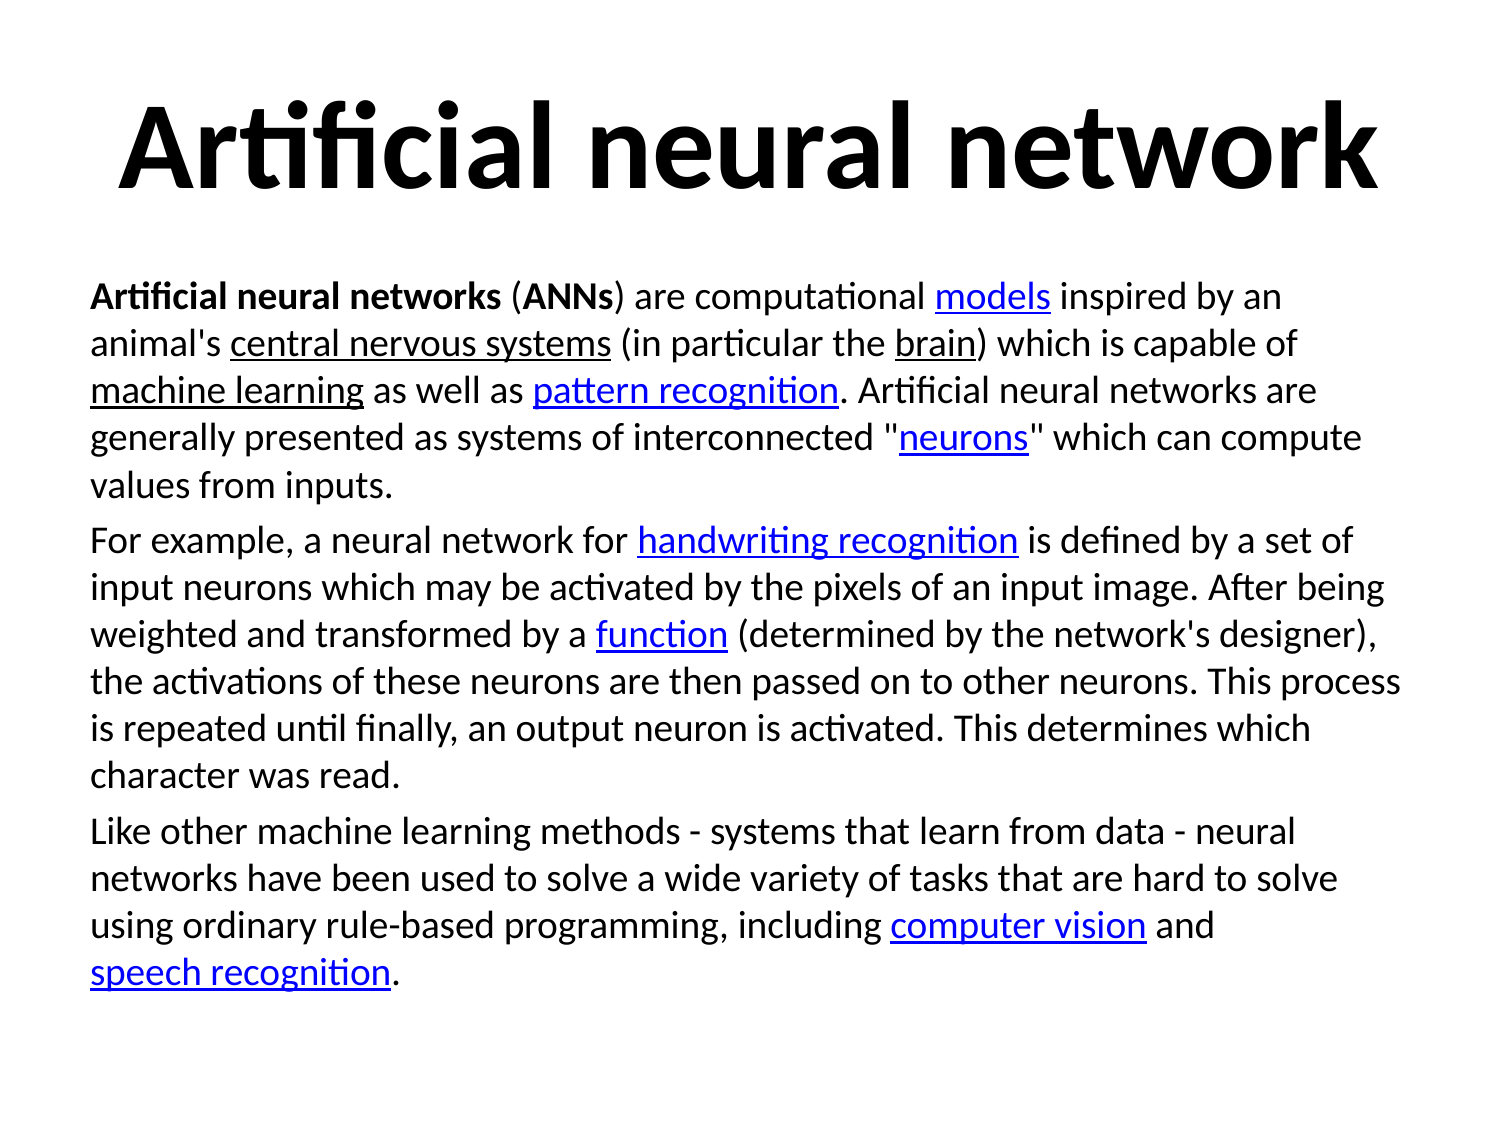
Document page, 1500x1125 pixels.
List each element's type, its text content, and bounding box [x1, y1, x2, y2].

list Artificial neural networks (ANNs) are computational models inspired by an animal's central nervous systems (in particular the brain) which is capable of machine learning as well as pattern recognition. Artificial neural networks are generally presented as systems of interconnected "neurons" which can compute values from inputs. For example, a neural network for handwriting recognition is defined by a set of input neurons which may be activated by the pixels of an input image. After being weighted and transformed by a function (determined by the network's designer), the activations of these neurons are then passed on to other neurons. This process is repeated until finally, an output neuron is activated. This determines which character was read. Like other machine learning methods - systems that learn from data - neural networks have been used to solve a wide variety of tasks that are hard to solve using ordinary rule-based programming, including computer vision and speech recognition. [75, 262, 1425, 1005]
title Artificial neural network [75, 45, 1425, 233]
